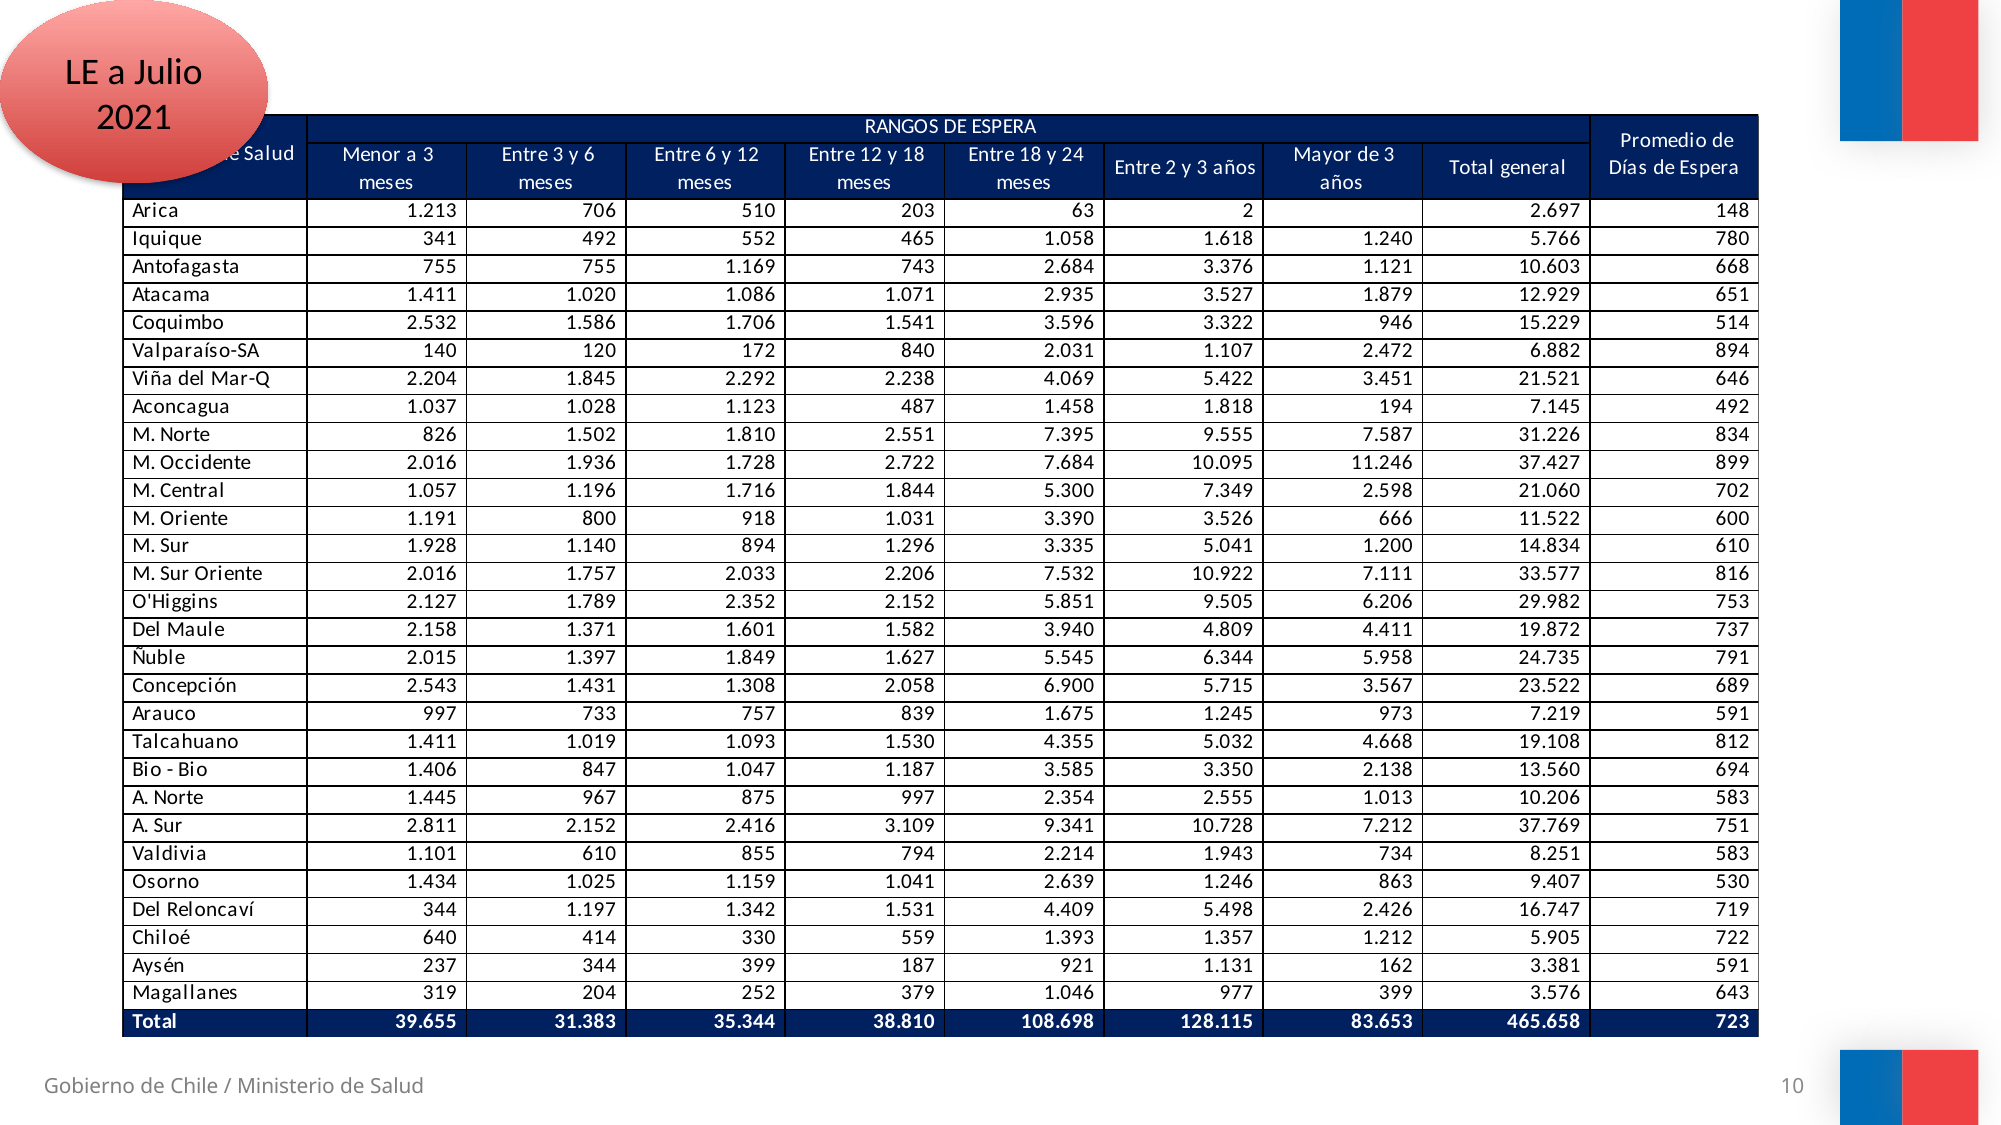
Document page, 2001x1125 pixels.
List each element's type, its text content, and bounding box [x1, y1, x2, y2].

text_box LE a Julio 2021 [0, 0, 268, 183]
picture [122, 114, 1761, 1039]
slide_number 10 [1352, 1070, 1820, 1103]
